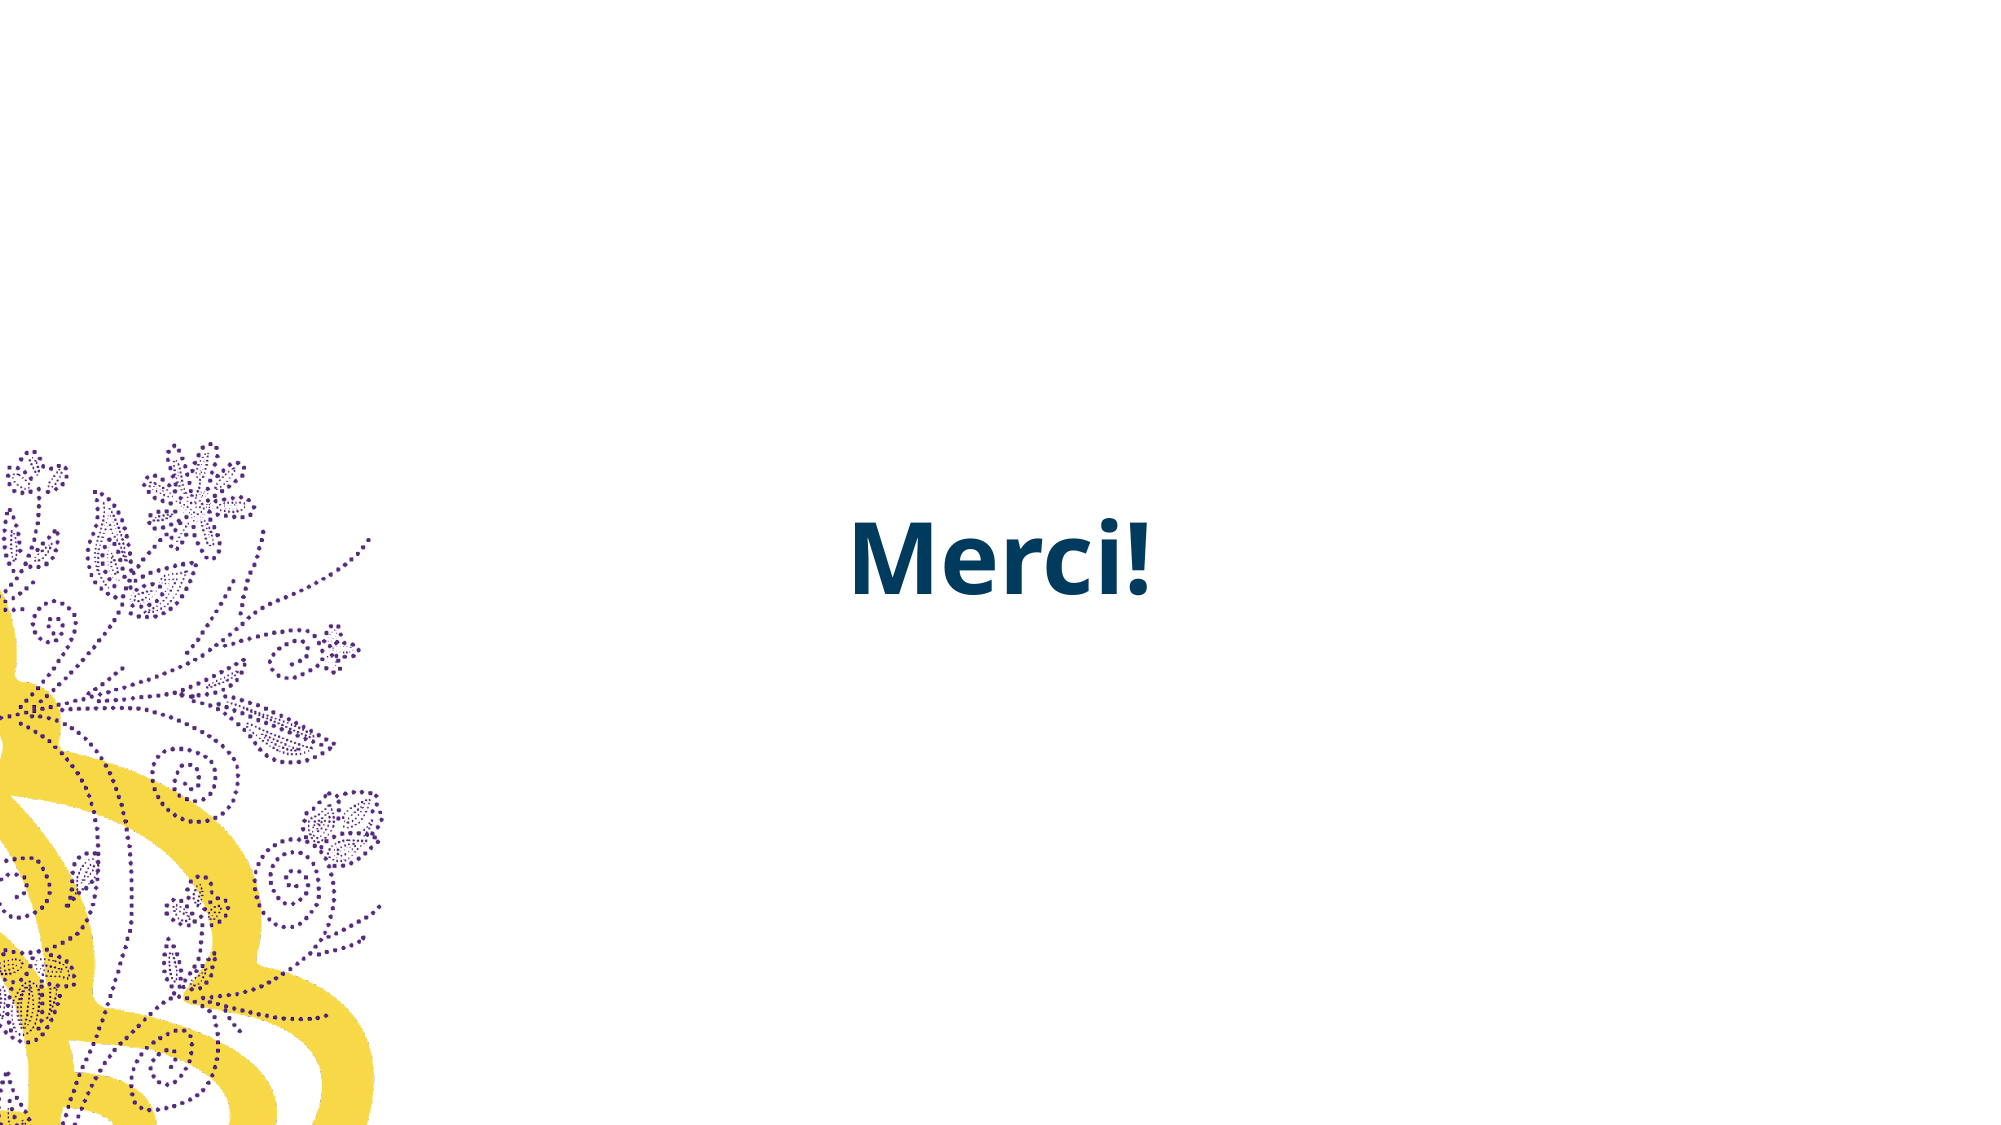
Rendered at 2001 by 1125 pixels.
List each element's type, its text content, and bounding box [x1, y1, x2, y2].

text_box Merci! [249, 366, 1750, 759]
picture [0, 0, 2001, 1125]
